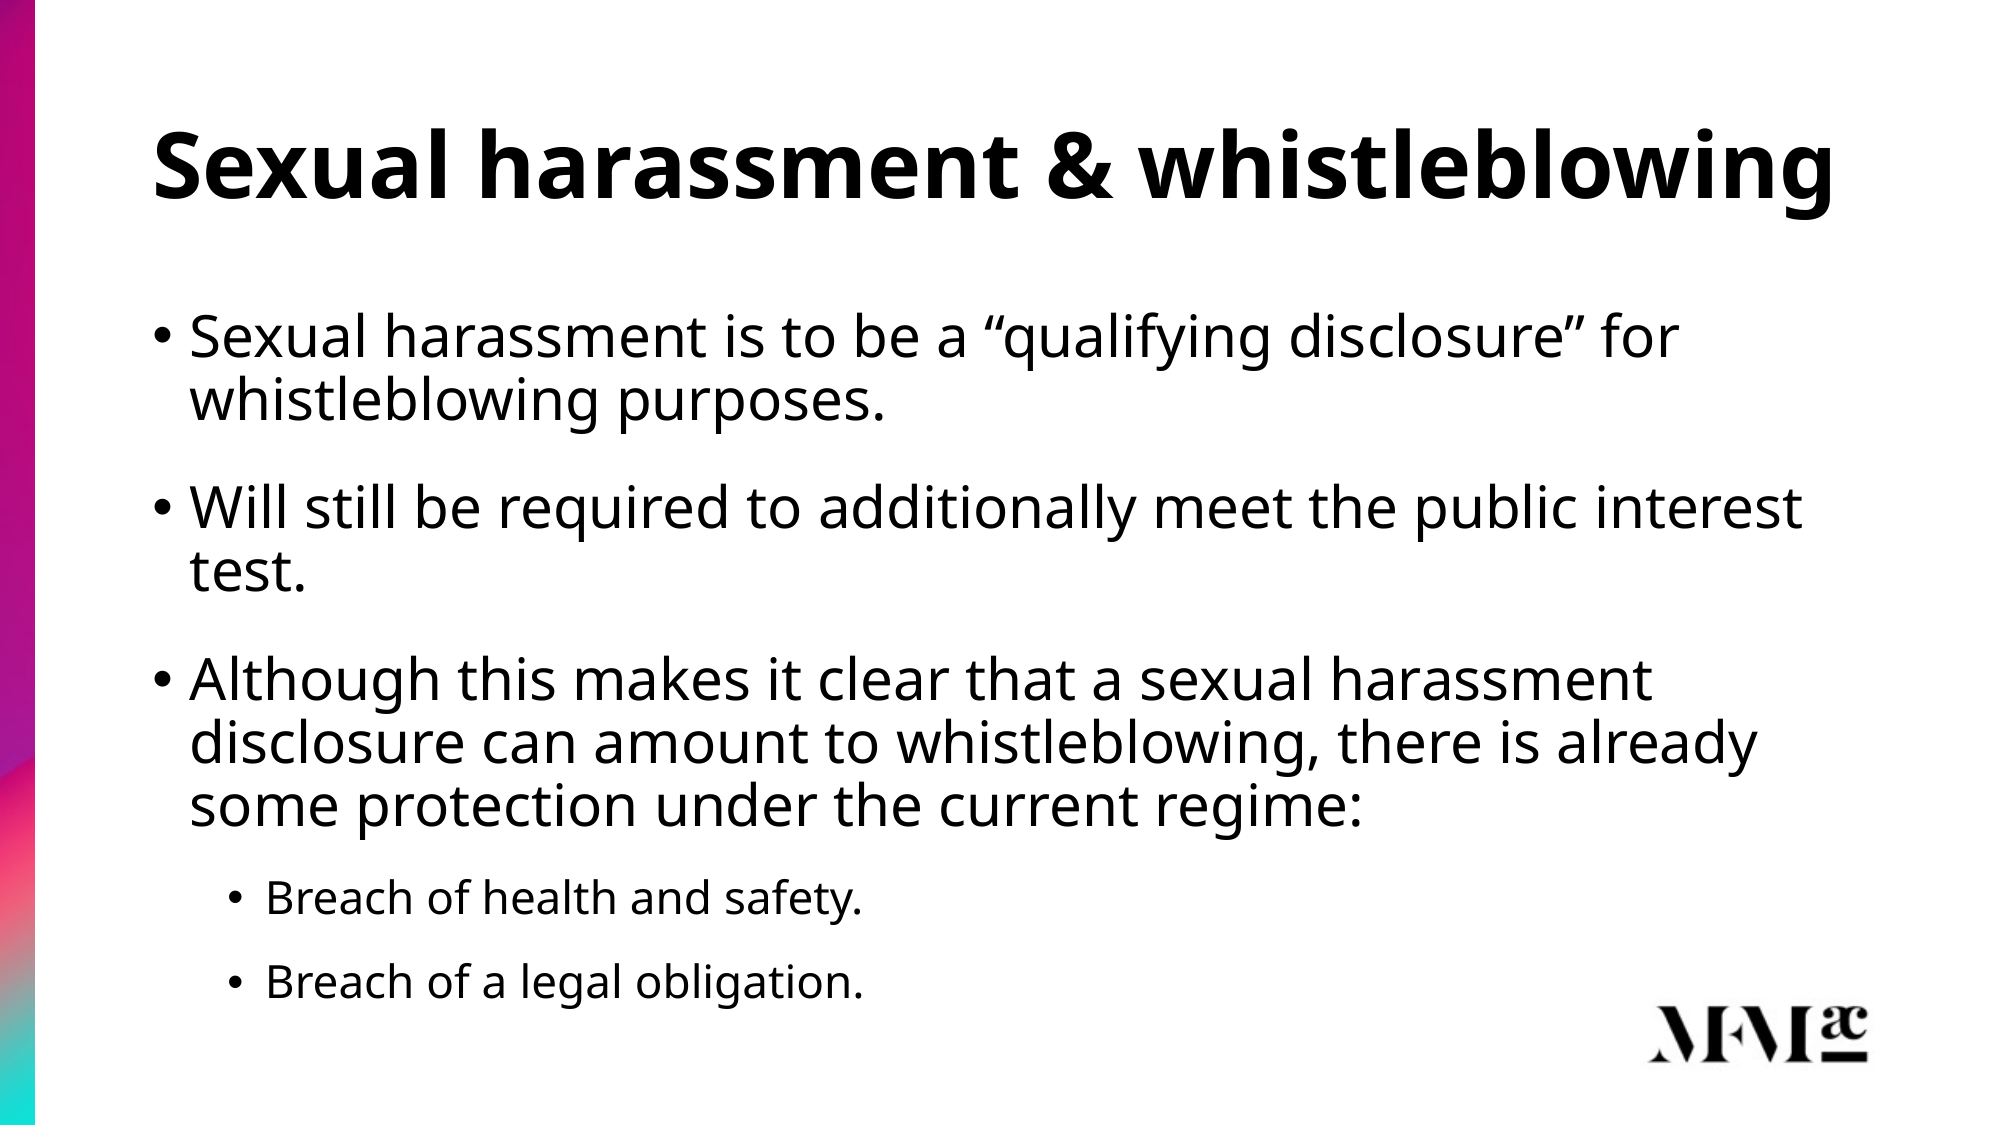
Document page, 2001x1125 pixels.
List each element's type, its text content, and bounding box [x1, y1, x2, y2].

picture [1640, 997, 1875, 1071]
list Sexual harassment is to be a “qualifying disclosure” for whistleblowing purposes. Will still be required to additionally meet the public interest test. Although this makes it clear that a sexual harassment disclosure can amount to whistleblowing, there is already some protection under the current regime: Breach of health and safety. Breach of a legal obligation. [137, 299, 1863, 966]
picture [0, 0, 35, 1125]
title Sexual harassment & whistleblowing [137, 59, 1863, 278]
